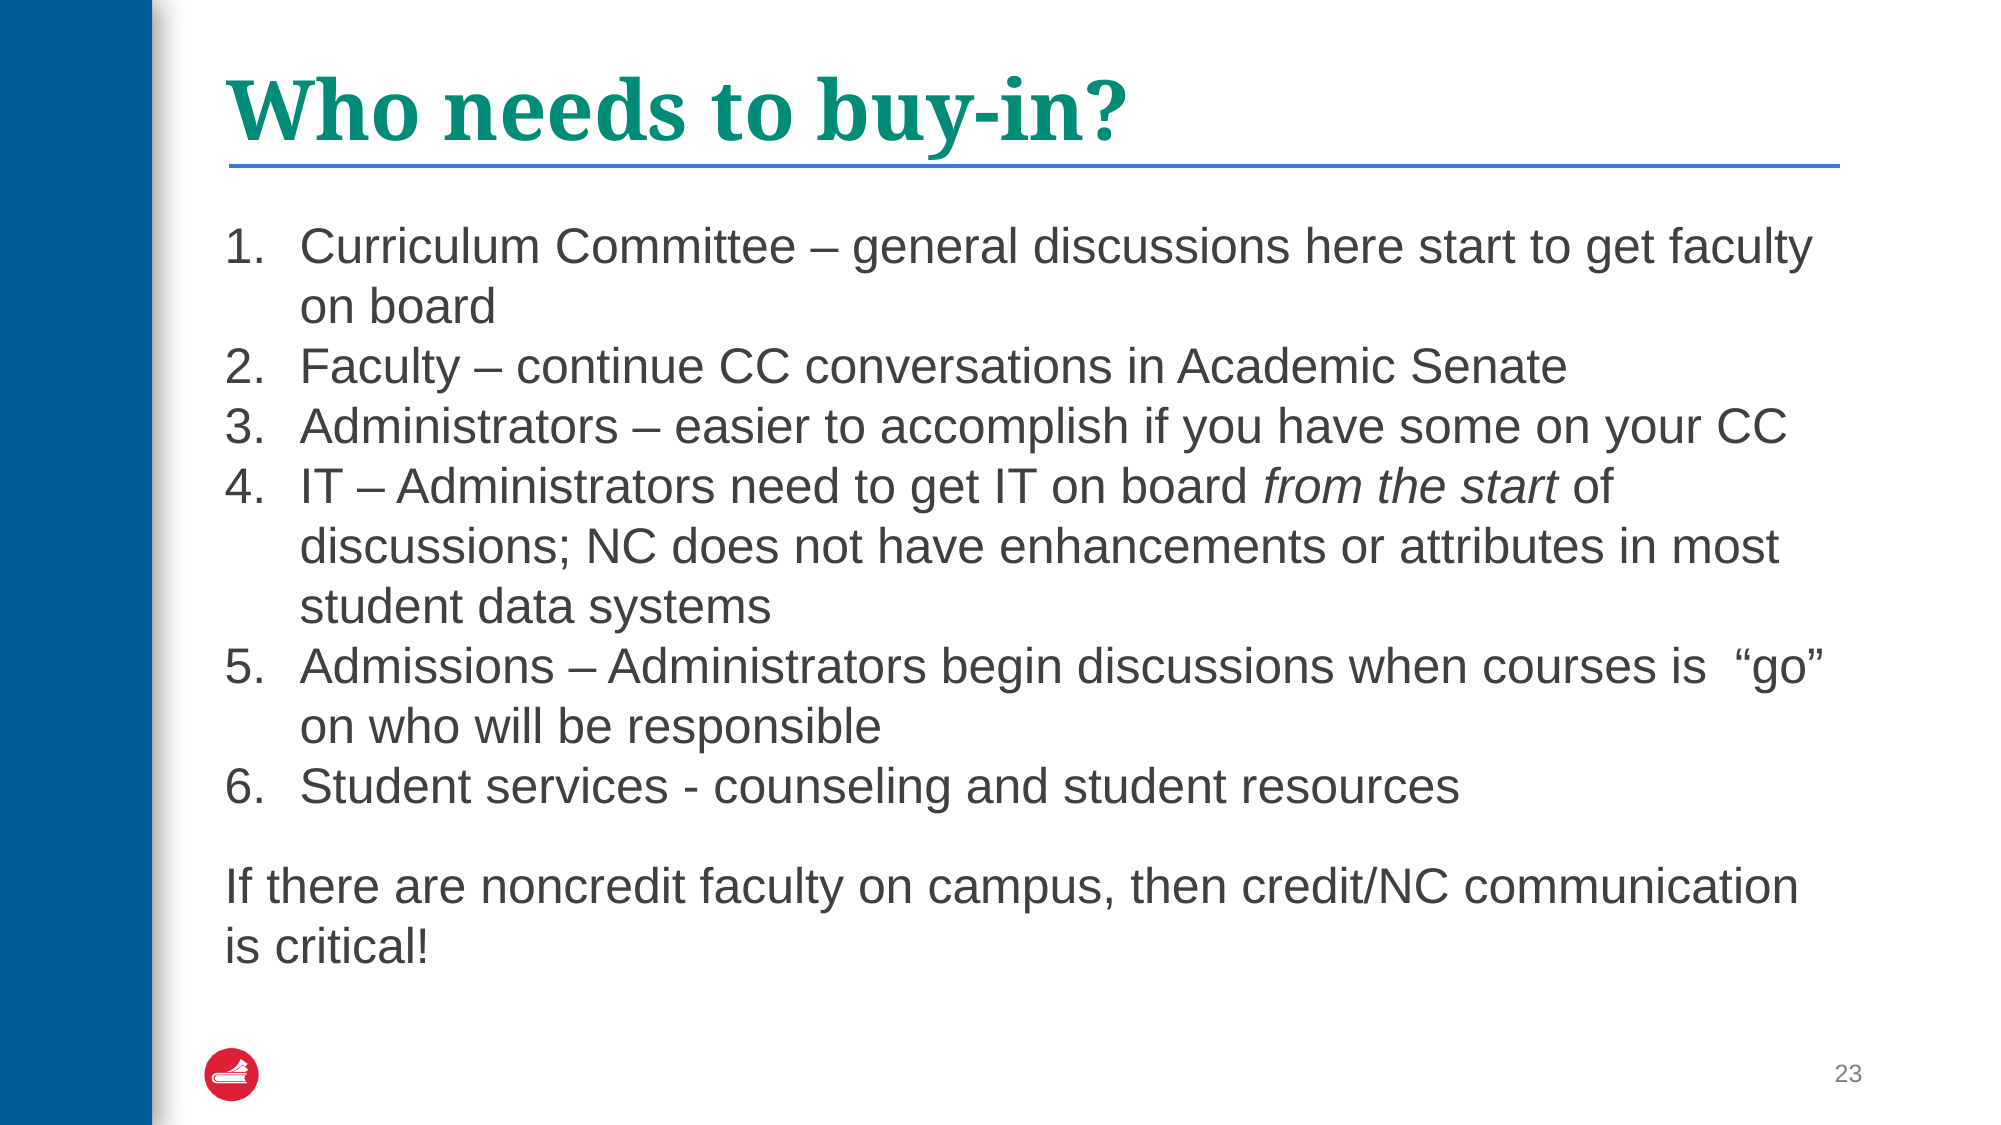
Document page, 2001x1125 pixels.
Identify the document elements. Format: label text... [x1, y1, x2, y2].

title Who needs to buy-in? [211, 48, 1860, 167]
slide_number 23 [1712, 1042, 1863, 1103]
list Curriculum Committee – general discussions here start to get faculty on board Faculty – continue CC conversations in Academic Senate Administrators – easier to accomplish if you have some on your CC IT – Administrators need to get IT on board from the start of discussions; NC does not have enhancements or attributes in most student data systems Admissions – Administrators begin discussions when courses is “go” on who will be responsible Student services - counseling and student resources If there are noncredit faculty on campus, then credit/NC communication is critical! [209, 206, 1860, 821]
picture [202, 1046, 260, 1103]
